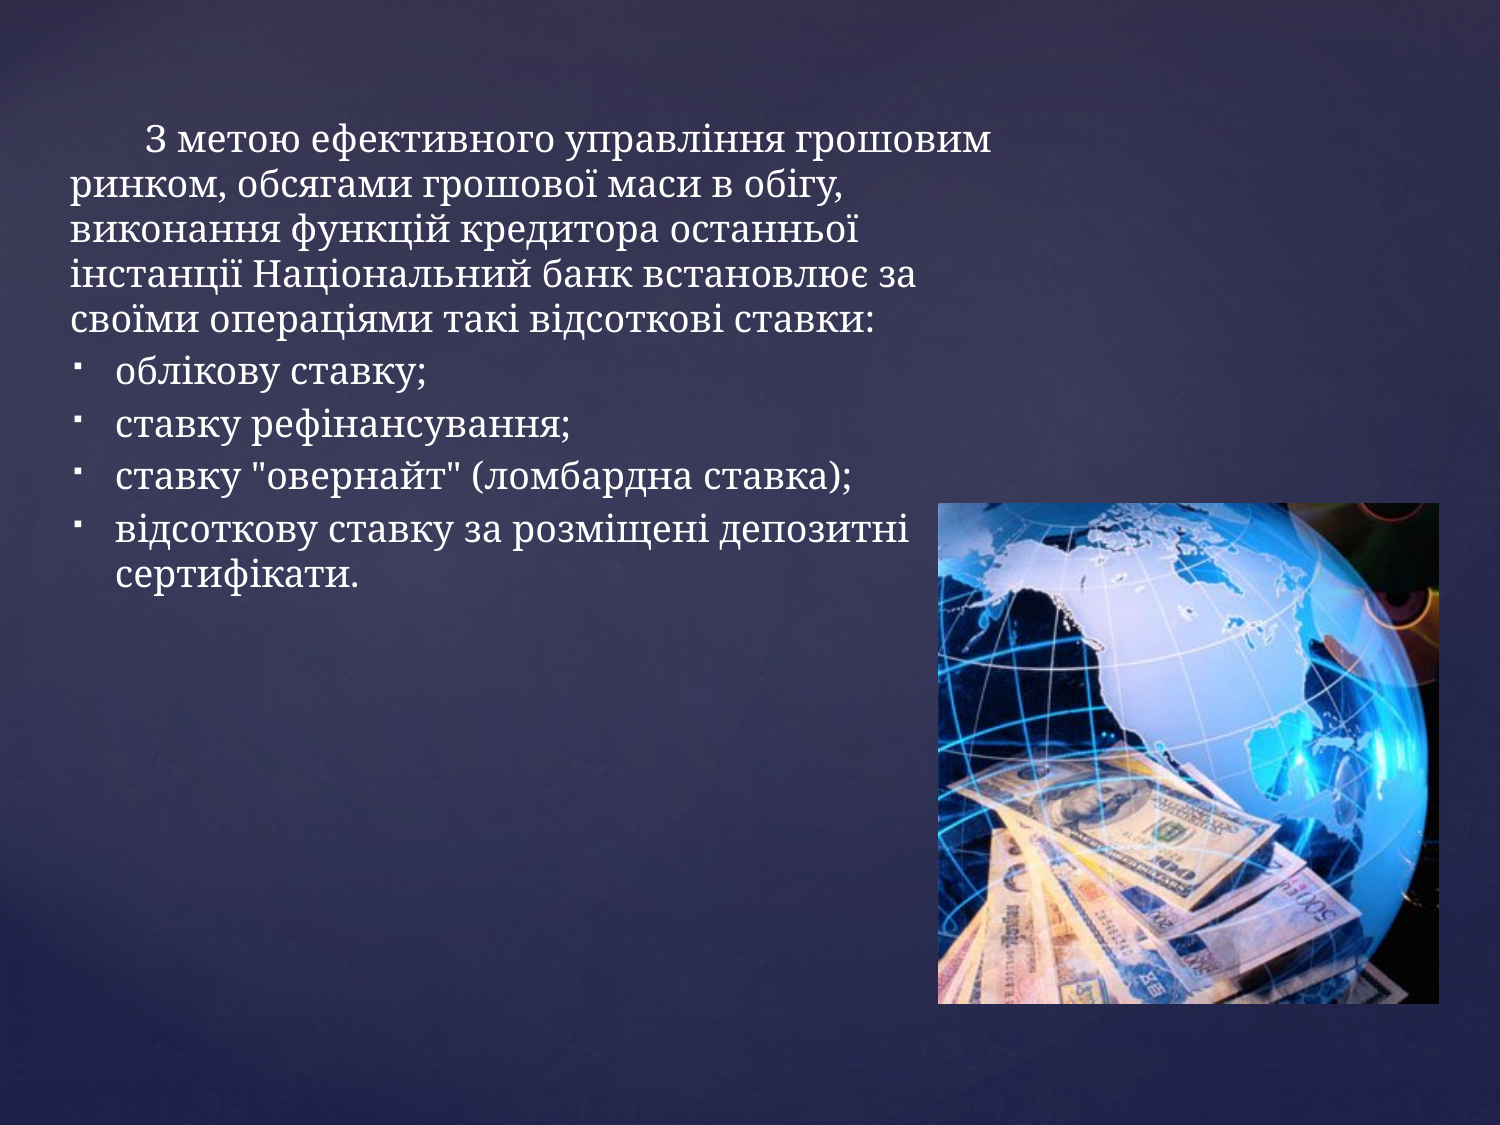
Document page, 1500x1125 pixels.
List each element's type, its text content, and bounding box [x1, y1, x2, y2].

picture [938, 502, 1440, 1004]
list З метою ефективного управління грошовим ринком, обсягами грошової маси в обігу, виконання функцій кредитора останньої інстанції Національний банк встановлює за своїми операціями такі відсоткові ставки: облікову ставку; ставку рефінансування; ставку "овернайт" (ломбардна ставка); відсоткову ставку за розміщені депозитні сертифікати. [54, 54, 1055, 655]
